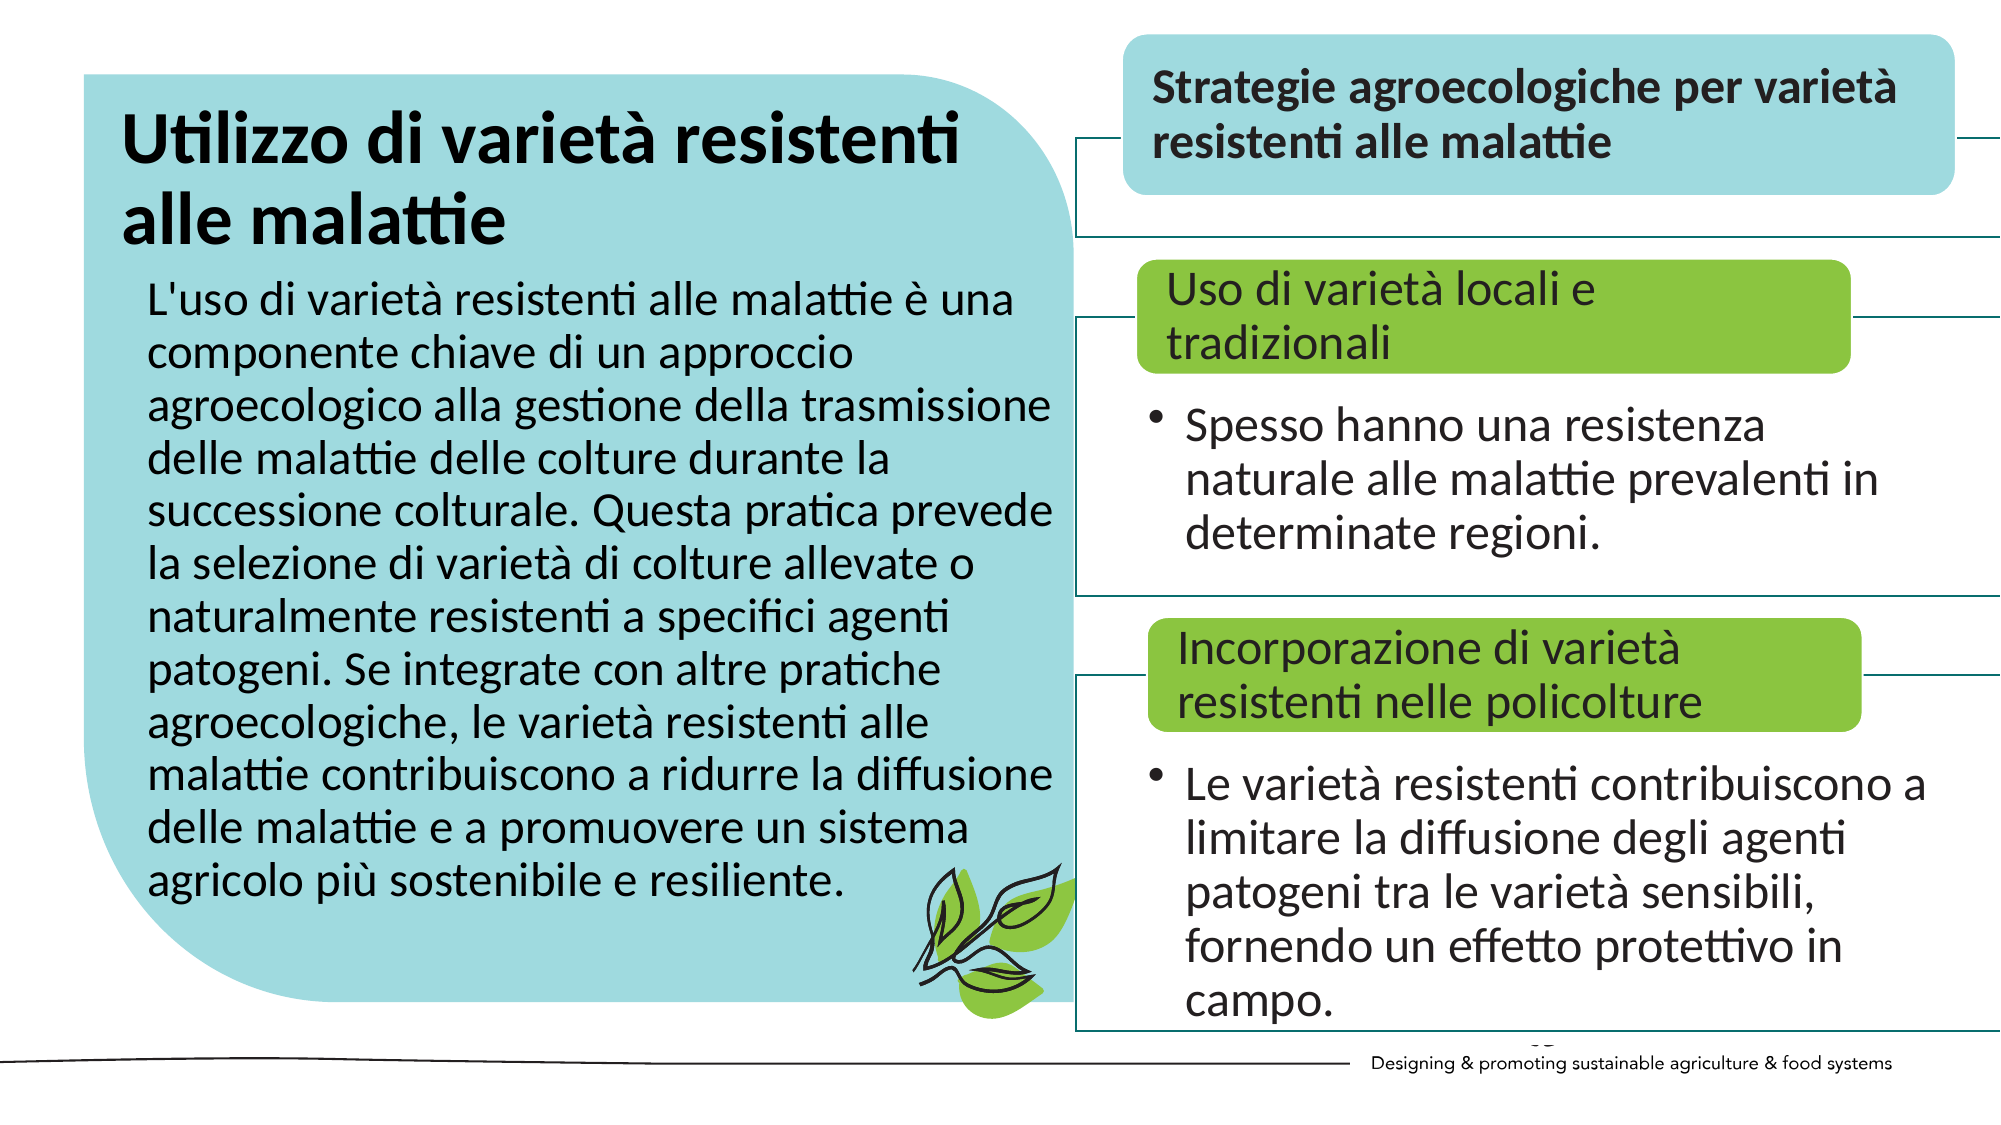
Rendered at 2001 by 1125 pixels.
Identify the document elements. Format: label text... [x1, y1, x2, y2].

list Utilizzo di varietà resistenti alle malattie [106, 91, 1062, 254]
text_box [1075, 33, 2000, 1032]
picture [1332, 1045, 1914, 1088]
list L'uso di varietà resistenti alle malattie è una componente chiave di un approccio agroecologico alla gestione della trasmissione delle malattie delle colture durante la successione colturale. Questa pratica prevede la selezione di varietà di colture allevate o naturalmente resistenti a specifici agenti patogeni. Se integrate con altre pratiche agroecologiche, le varietà resistenti alle malattie contribuiscono a ridurre la diffusione delle malattie e a promuovere un sistema agricolo più sostenibile e resiliente. [132, 266, 1075, 763]
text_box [921, 836, 1075, 1028]
